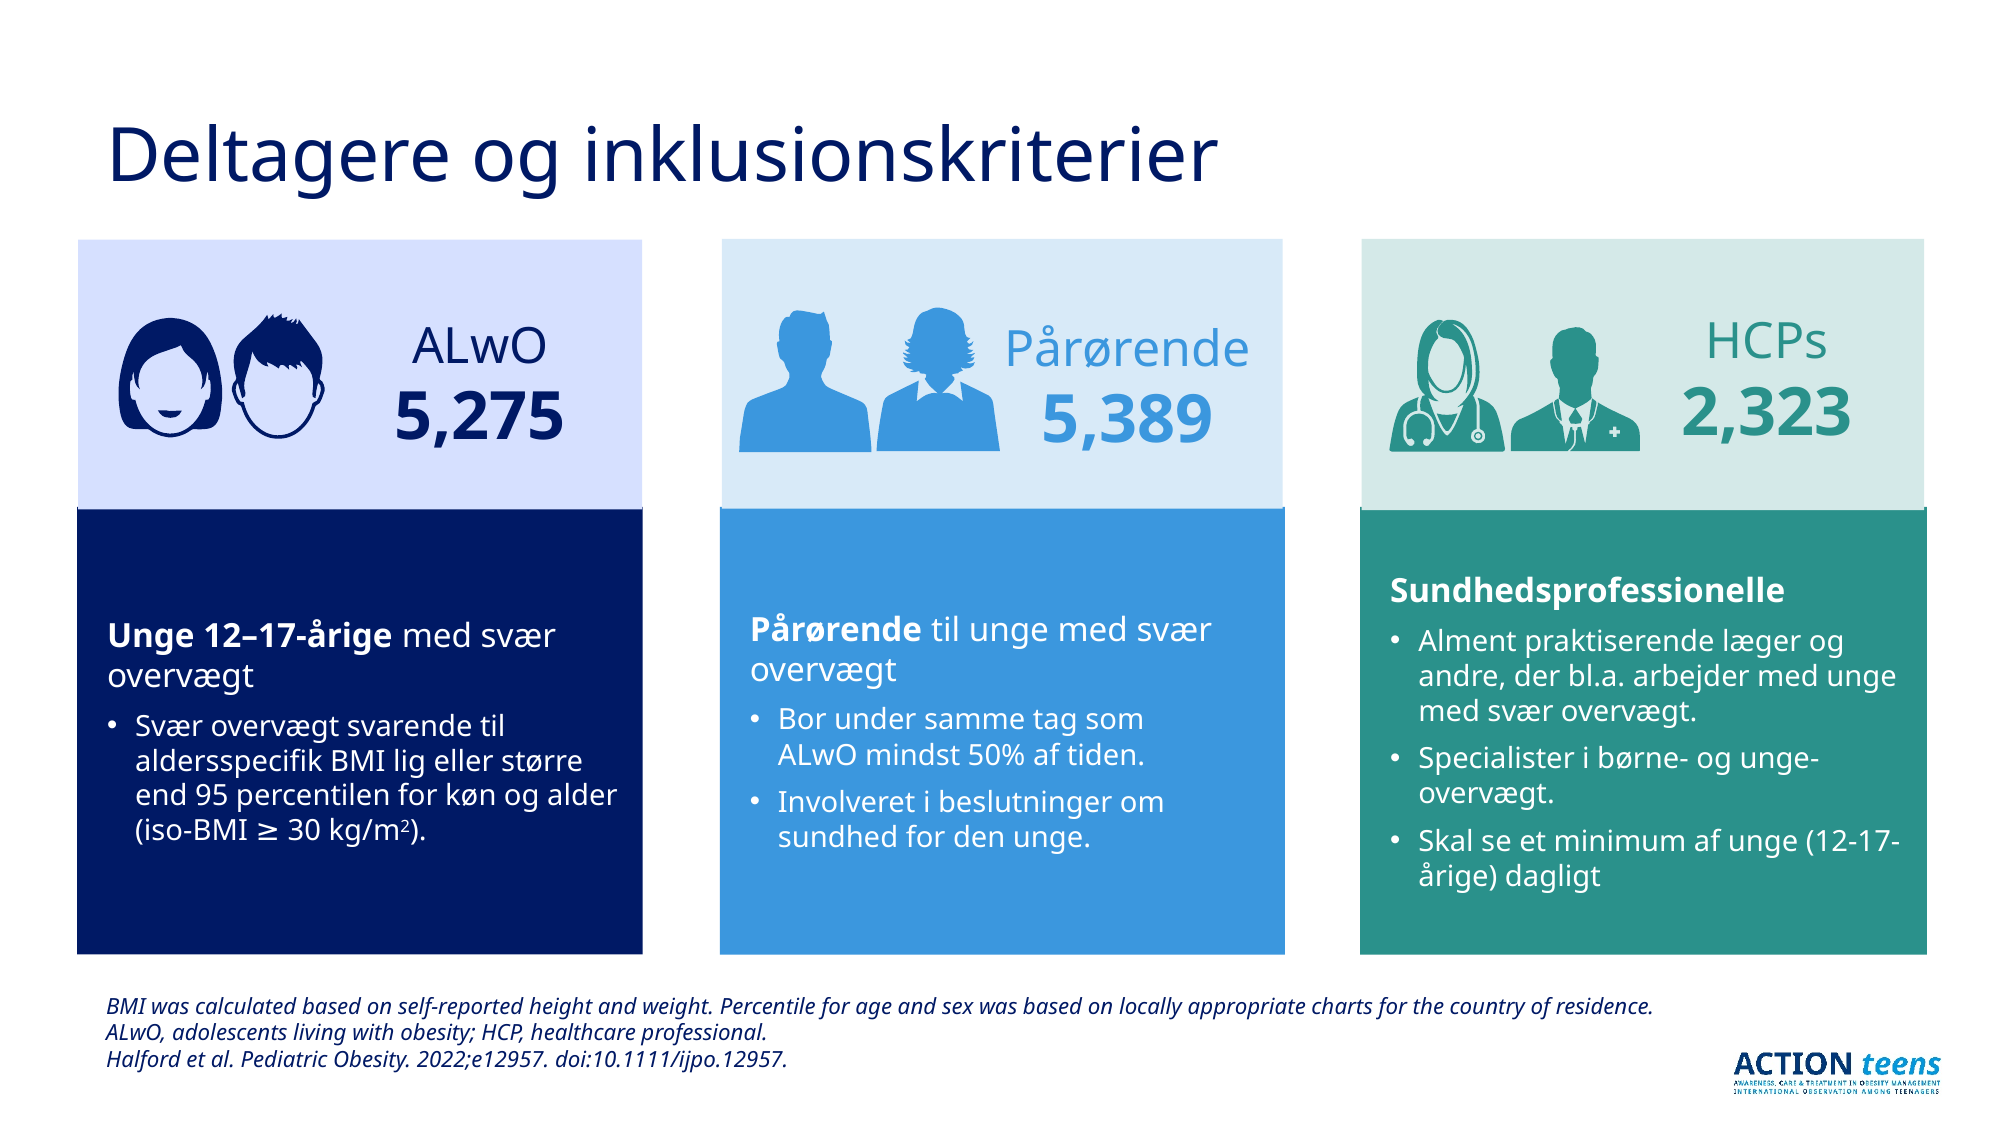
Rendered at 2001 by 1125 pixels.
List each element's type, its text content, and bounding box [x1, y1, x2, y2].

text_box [719, 238, 1285, 955]
title Deltagere og inklusionskriterier [106, 106, 1894, 319]
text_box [77, 239, 643, 955]
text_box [739, 307, 1000, 453]
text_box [1389, 319, 1640, 452]
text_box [118, 313, 325, 440]
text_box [1360, 238, 1928, 955]
picture [1722, 1041, 1952, 1103]
list BMI was calculated based on self-reported height and weight. Percentile for age and sex was based on locally appropriate charts for the country of residence. ALwO, adolescents living with obesity; HCP, healthcare professional. Halford et al. Pediatric Obesity. 2022;e12957. doi:10.1111/ijpo.12957. [106, 1018, 1674, 1072]
